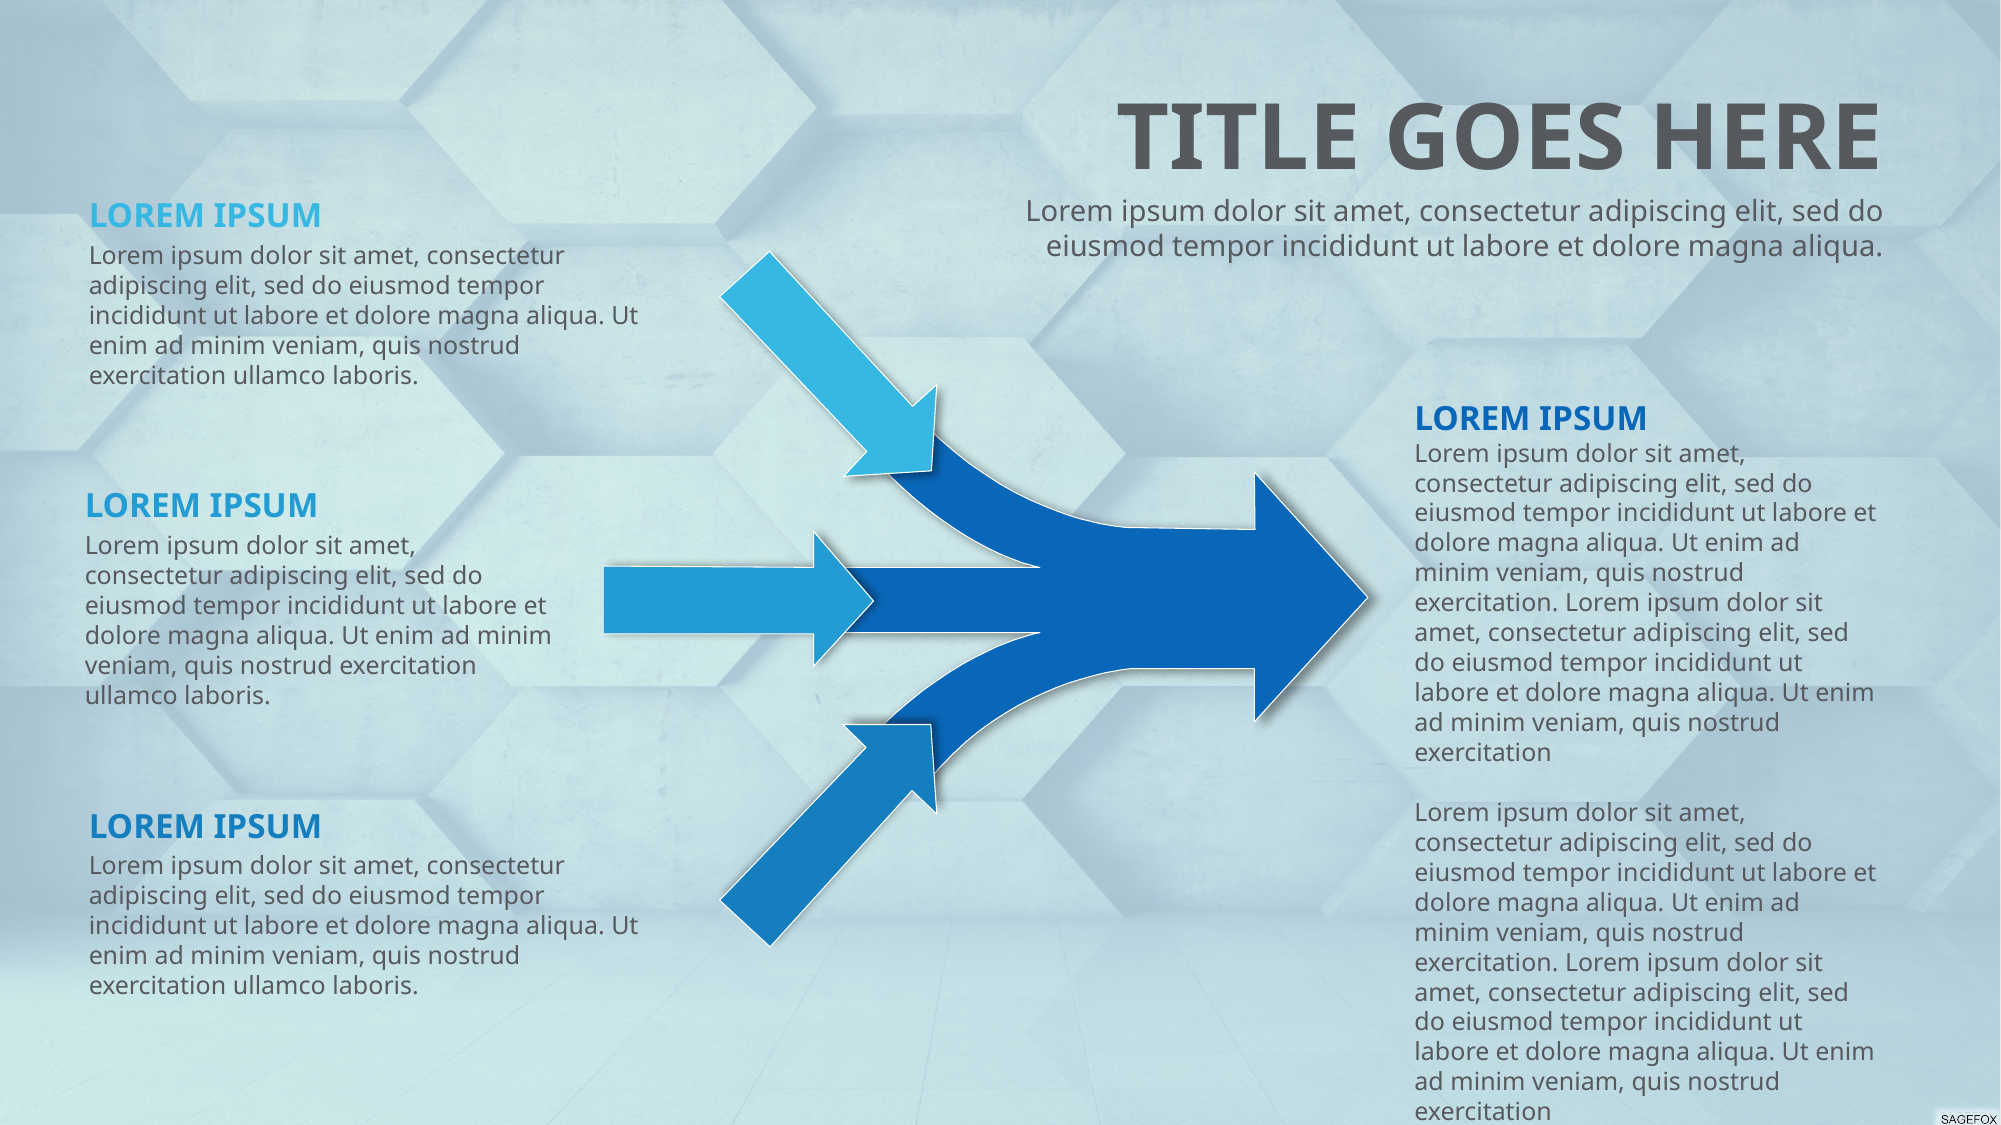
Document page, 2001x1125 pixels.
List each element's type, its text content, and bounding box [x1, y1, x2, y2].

text_box LOREM IPSUM Lorem ipsum dolor sit amet, consectetur adipiscing elit, sed do eiusmod tempor incididunt ut labore et dolore magna aliqua. Ut enim ad minim veniam, quis nostrud exercitation. Lorem ipsum dolor sit amet, consectetur adipiscing elit, sed do eiusmod tempor incididunt ut labore et dolore magna aliqua. Ut enim ad minim veniam, quis nostrud exercitation Lorem ipsum dolor sit amet, consectetur adipiscing elit, sed do eiusmod tempor incididunt ut labore et dolore magna aliqua. Ut enim ad minim veniam, quis nostrud exercitation. Lorem ipsum dolor sit amet, consectetur adipiscing elit, sed do eiusmod tempor incididunt ut labore et dolore magna aliqua. Ut enim ad minim veniam, quis nostrud exercitation [1399, 389, 1897, 1125]
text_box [944, 70, 1899, 271]
text_box [860, 441, 1369, 764]
text_box LOREM IPSUM Lorem ipsum dolor sit amet, consectetur adipiscing elit, sed do eiusmod tempor incididunt ut labore et dolore magna aliqua. Ut enim ad minim veniam, quis nostrud exercitation ullamco laboris. [69, 477, 570, 717]
text_box [719, 724, 937, 947]
picture [1938, 1114, 1999, 1125]
text_box [603, 531, 874, 667]
text_box LOREM IPSUM Lorem ipsum dolor sit amet, consectetur adipiscing elit, sed do eiusmod tempor incididunt ut labore et dolore magna aliqua. Ut enim ad minim veniam, quis nostrud exercitation ullamco laboris. [73, 797, 677, 1007]
text_box LOREM IPSUM Lorem ipsum dolor sit amet, consectetur adipiscing elit, sed do eiusmod tempor incididunt ut labore et dolore magna aliqua. Ut enim ad minim veniam, quis nostrud exercitation ullamco laboris. [73, 187, 677, 397]
text_box [719, 251, 937, 477]
